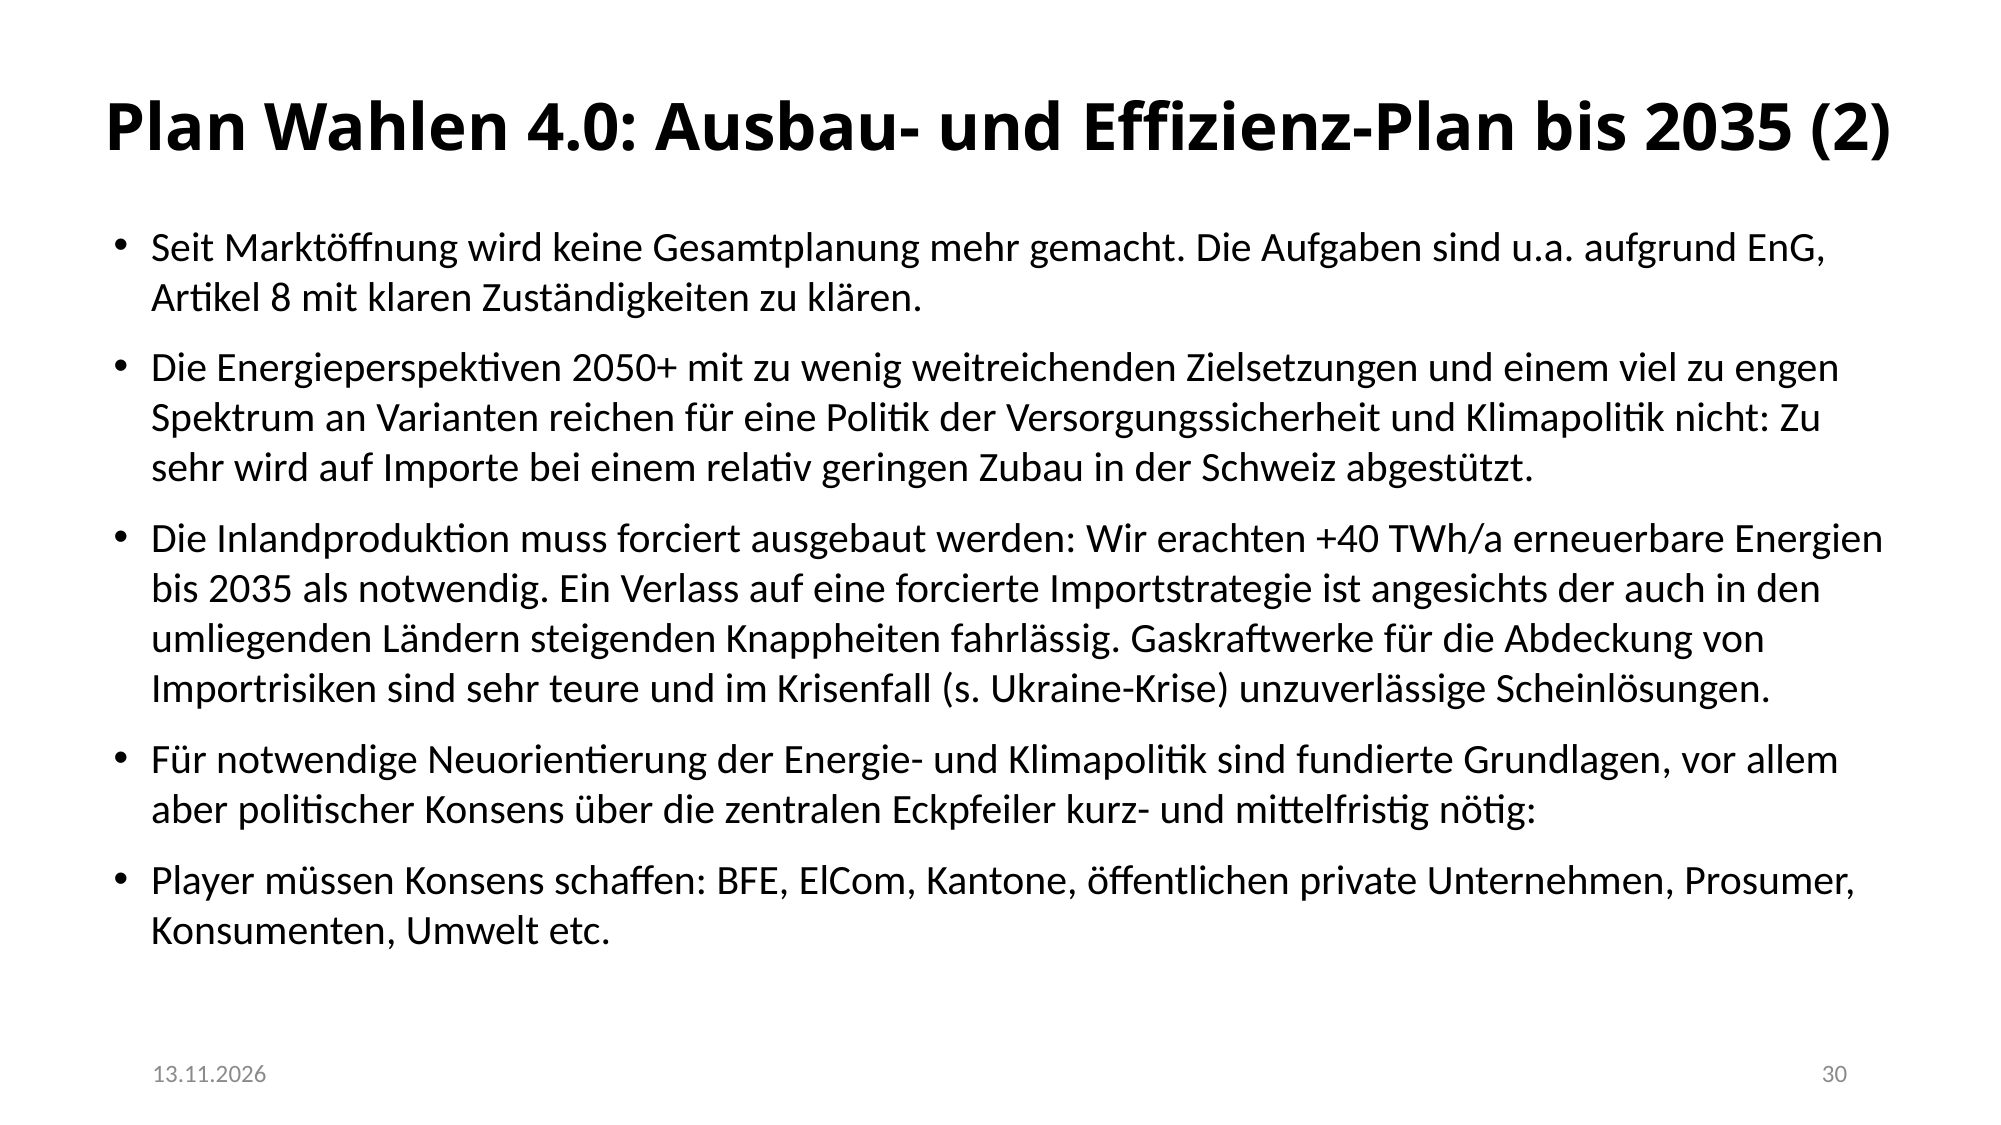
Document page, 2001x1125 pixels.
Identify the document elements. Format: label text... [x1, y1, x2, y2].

title Plan Wahlen 4.0: Ausbau- und Effizienz-Plan bis 2035 (2) [89, 77, 1911, 183]
slide_number 30 [1412, 1042, 1863, 1103]
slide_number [137, 1042, 588, 1103]
list Seit Marktöffnung wird keine Gesamtplanung mehr gemacht. Die Aufgaben sind u.a. aufgrund EnG, Artikel 8 mit klaren Zuständigkeiten zu klären. Die Energieperspektiven 2050+ mit zu wenig weitreichenden Zielsetzungen und einem viel zu engen Spektrum an Varianten reichen für eine Politik der Versorgungssicherheit und Klimapolitik nicht: Zu sehr wird auf Importe bei einem relativ geringen Zubau in der Schweiz abgestützt. Die Inlandproduktion muss forciert ausgebaut werden: Wir erachten +40 TWh/a erneuerbare Energien bis 2035 als notwendig. Ein Verlass auf eine forcierte Importstrategie ist angesichts der auch in den umliegenden Ländern steigenden Knappheiten fahrlässig. Gaskraftwerke für die Abdeckung von Importrisiken sind sehr teure und im Krisenfall (s. Ukraine-Krise) unzuverlässige Scheinlösungen. Für notwendige Neuorientierung der Energie- und Klimapolitik sind fundierte Grundlagen, vor allem aber politischer Konsens über die zentralen Eckpfeiler kurz- und mittelfristig nötig: Player müssen Konsens schaffen: BFE, ElCom, Kantone, öffentlichen private Unternehmen, Prosumer, Konsumenten, Umwelt etc. [98, 211, 1902, 1055]
